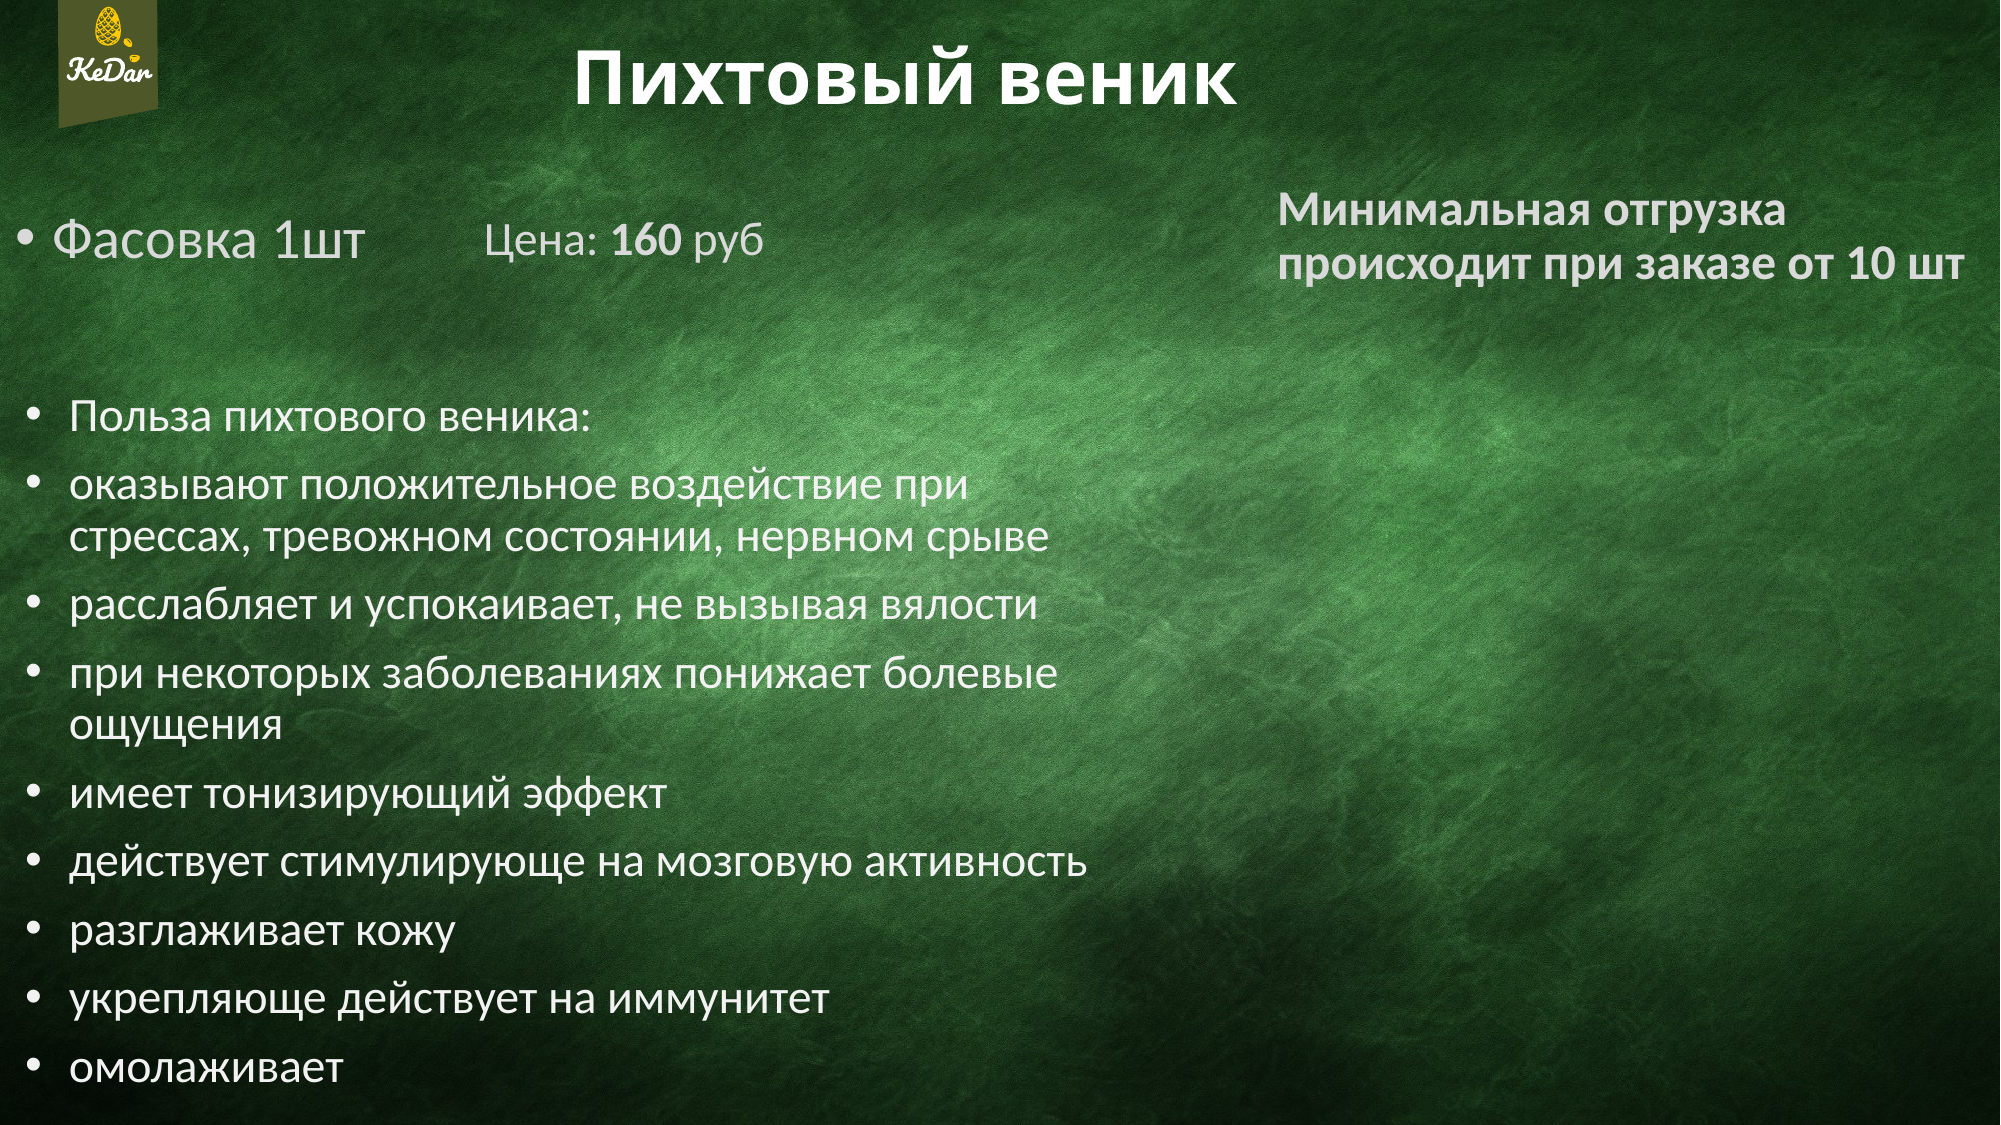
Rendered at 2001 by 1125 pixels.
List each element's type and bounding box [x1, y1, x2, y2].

text_box [54, 0, 161, 132]
picture [0, 0, 2000, 1125]
